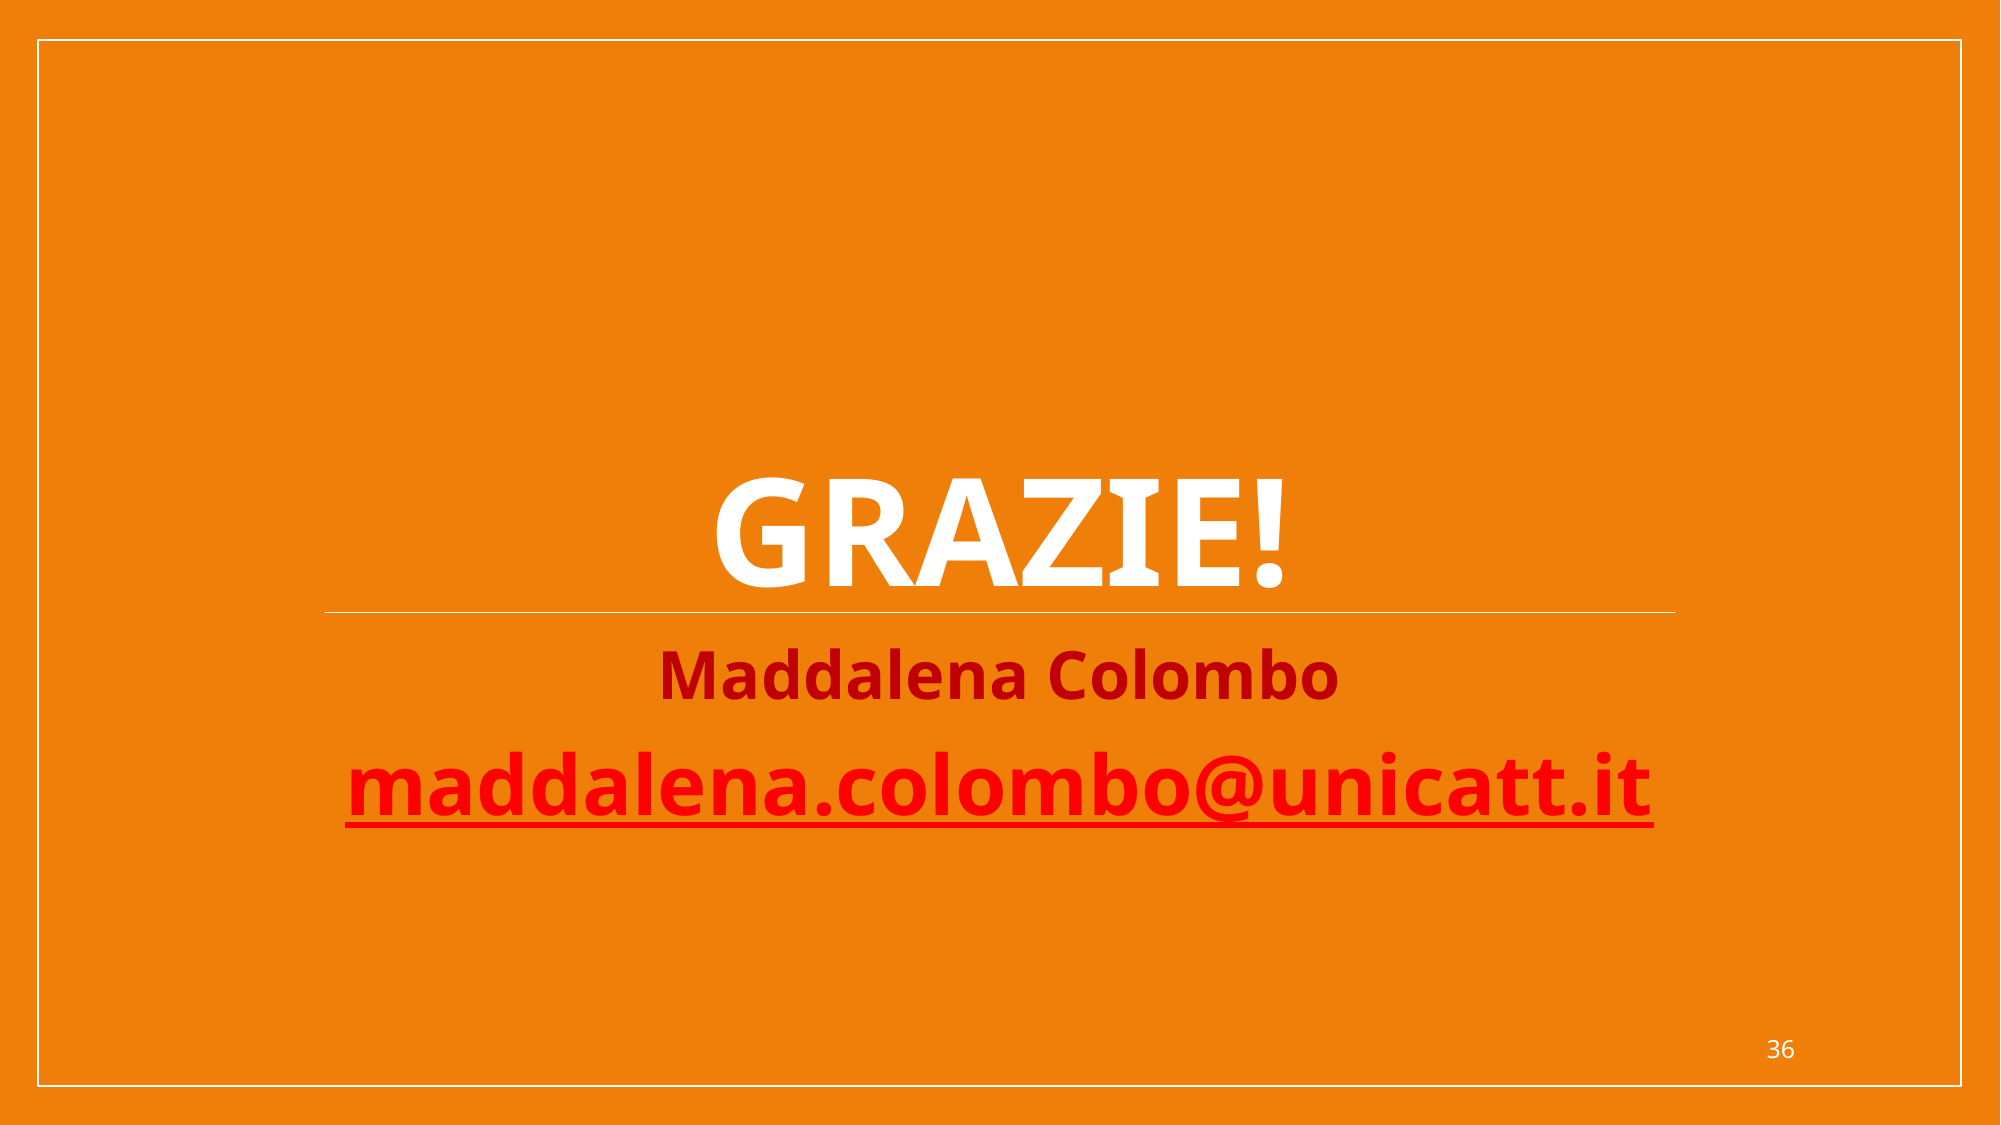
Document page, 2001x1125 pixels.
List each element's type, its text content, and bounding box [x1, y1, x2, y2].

title Grazie! [182, 144, 1818, 625]
subtitle Maddalena Colombo maddalena.colombo@unicatt.it [280, 634, 1719, 863]
slide_number 36 [1530, 1020, 1811, 1081]
